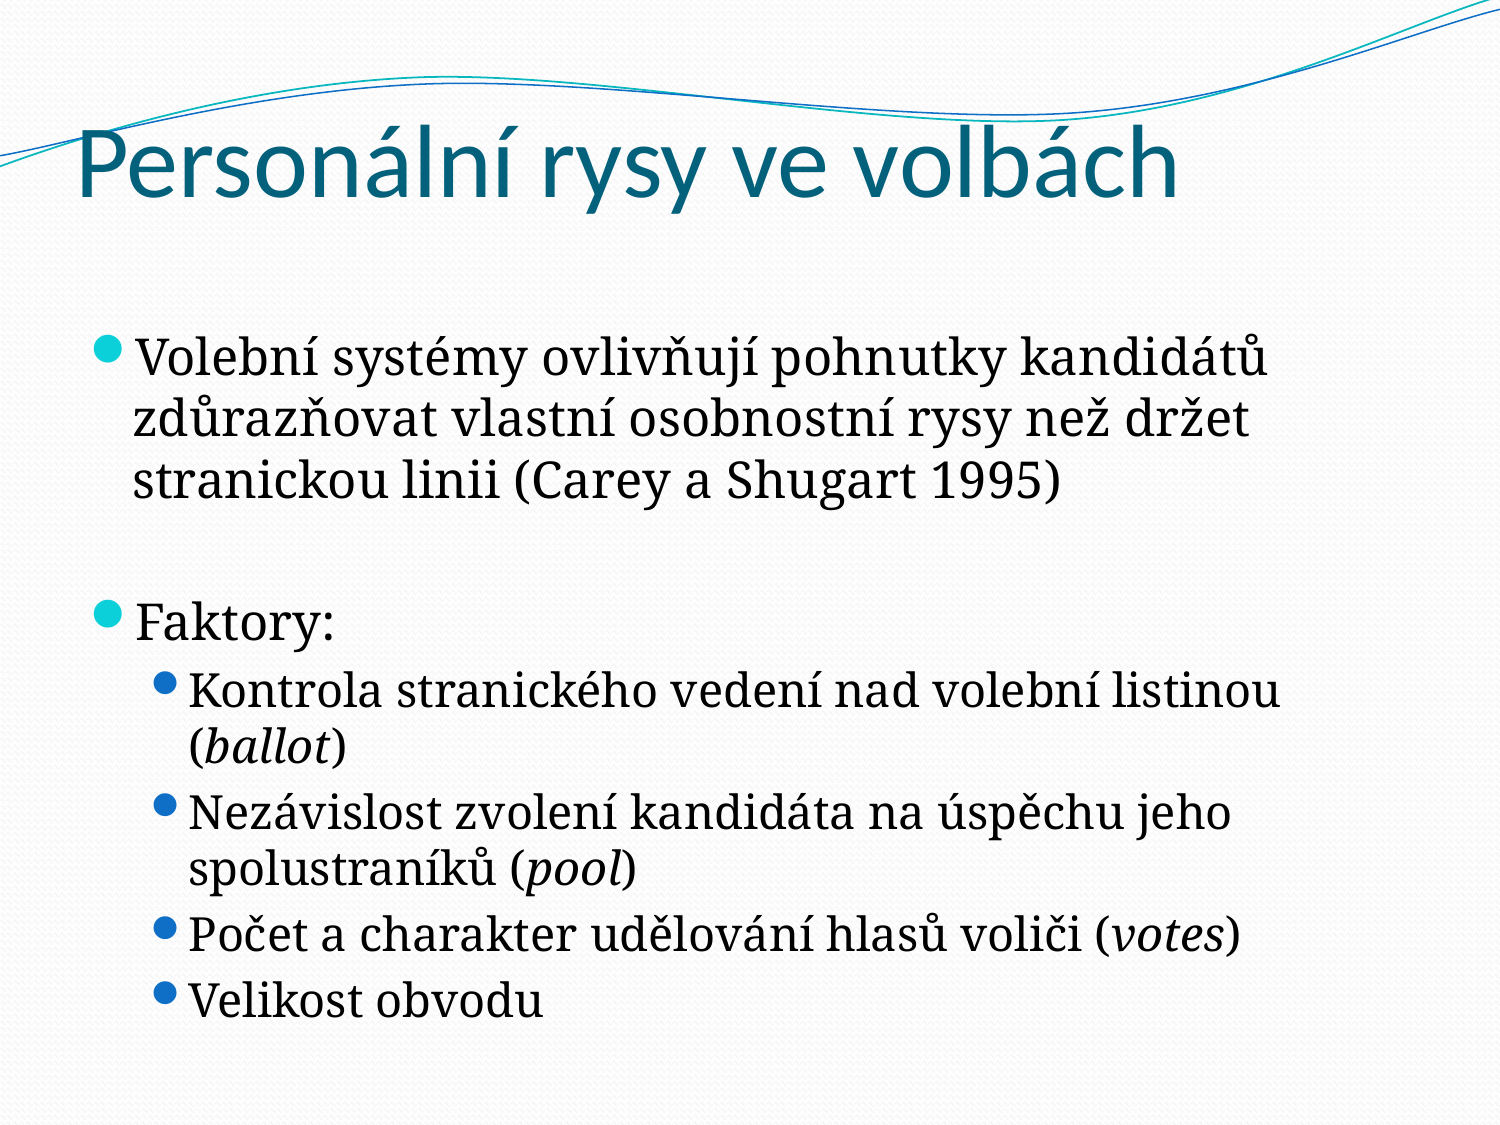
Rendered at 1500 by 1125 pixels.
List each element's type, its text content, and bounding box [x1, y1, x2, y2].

title Personální rysy ve volbách [75, 30, 1425, 219]
list Volební systémy ovlivňují pohnutky kandidátů zdůrazňovat vlastní osobnostní rysy než držet stranickou linii (Carey a Shugart 1995) Faktory: Kontrola stranického vedení nad volební listinou (ballot) Nezávislost zvolení kandidáta na úspěchu jeho spolustraníků (pool) Počet a charakter udělování hlasů voliči (votes) Velikost obvodu [75, 317, 1425, 1038]
